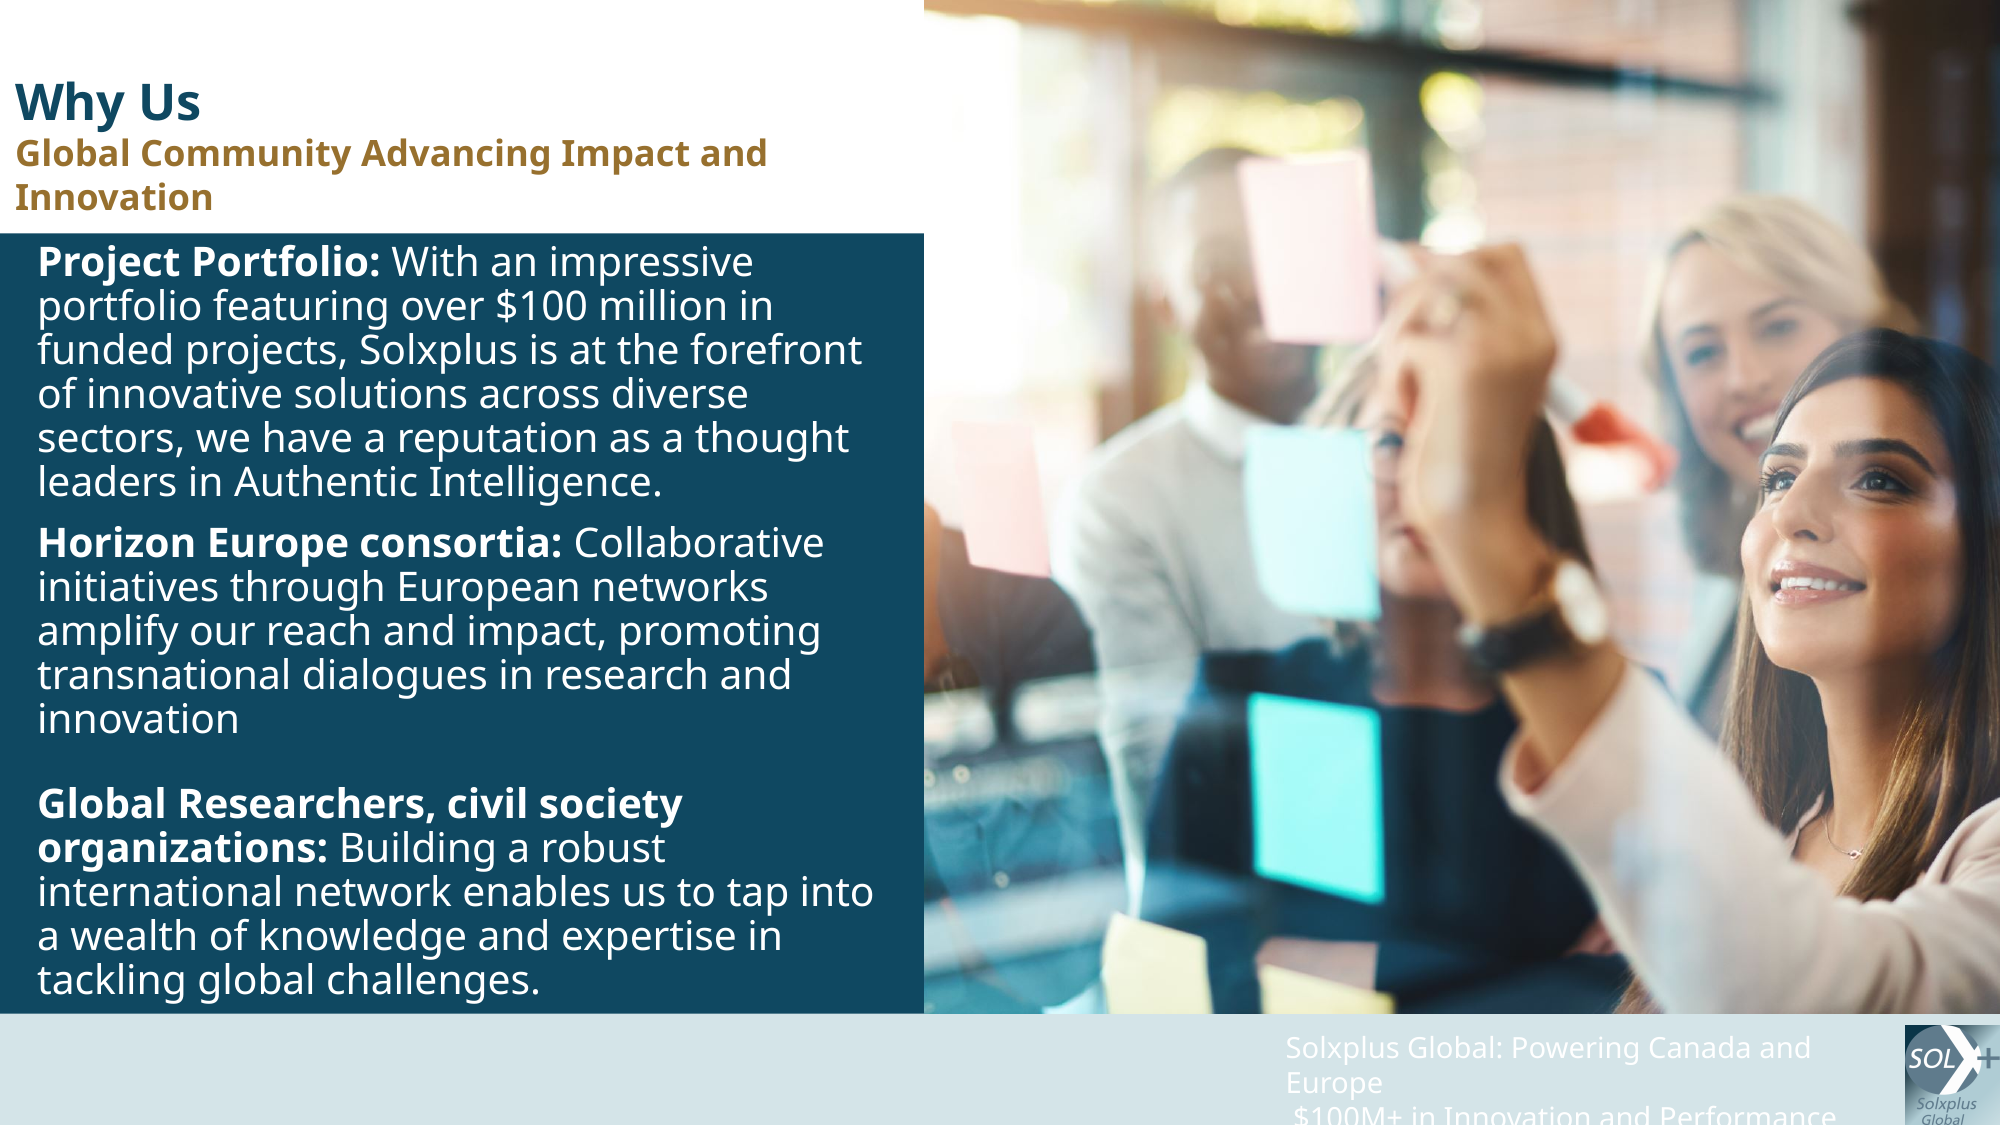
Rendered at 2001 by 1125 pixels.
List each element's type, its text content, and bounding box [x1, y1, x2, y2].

list Project Portfolio: With an impressive portfolio featuring over $100 million in funded projects, Solxplus is at the forefront of innovative solutions across diverse sectors, we have a reputation as a thought leaders in Authentic Intelligence. Horizon Europe consortia: Collaborative initiatives through European networks amplify our reach and impact, promoting transnational dialogues in research and innovation Global Researchers, civil society organizations: Building a robust international network enables us to tap into a wealth of knowledge and expertise in tackling global challenges. [0, 233, 923, 1014]
title Why Us Global Community Advancing Impact and Innovation [0, 0, 923, 233]
picture [923, 0, 2000, 1015]
picture [1905, 1025, 2000, 1125]
